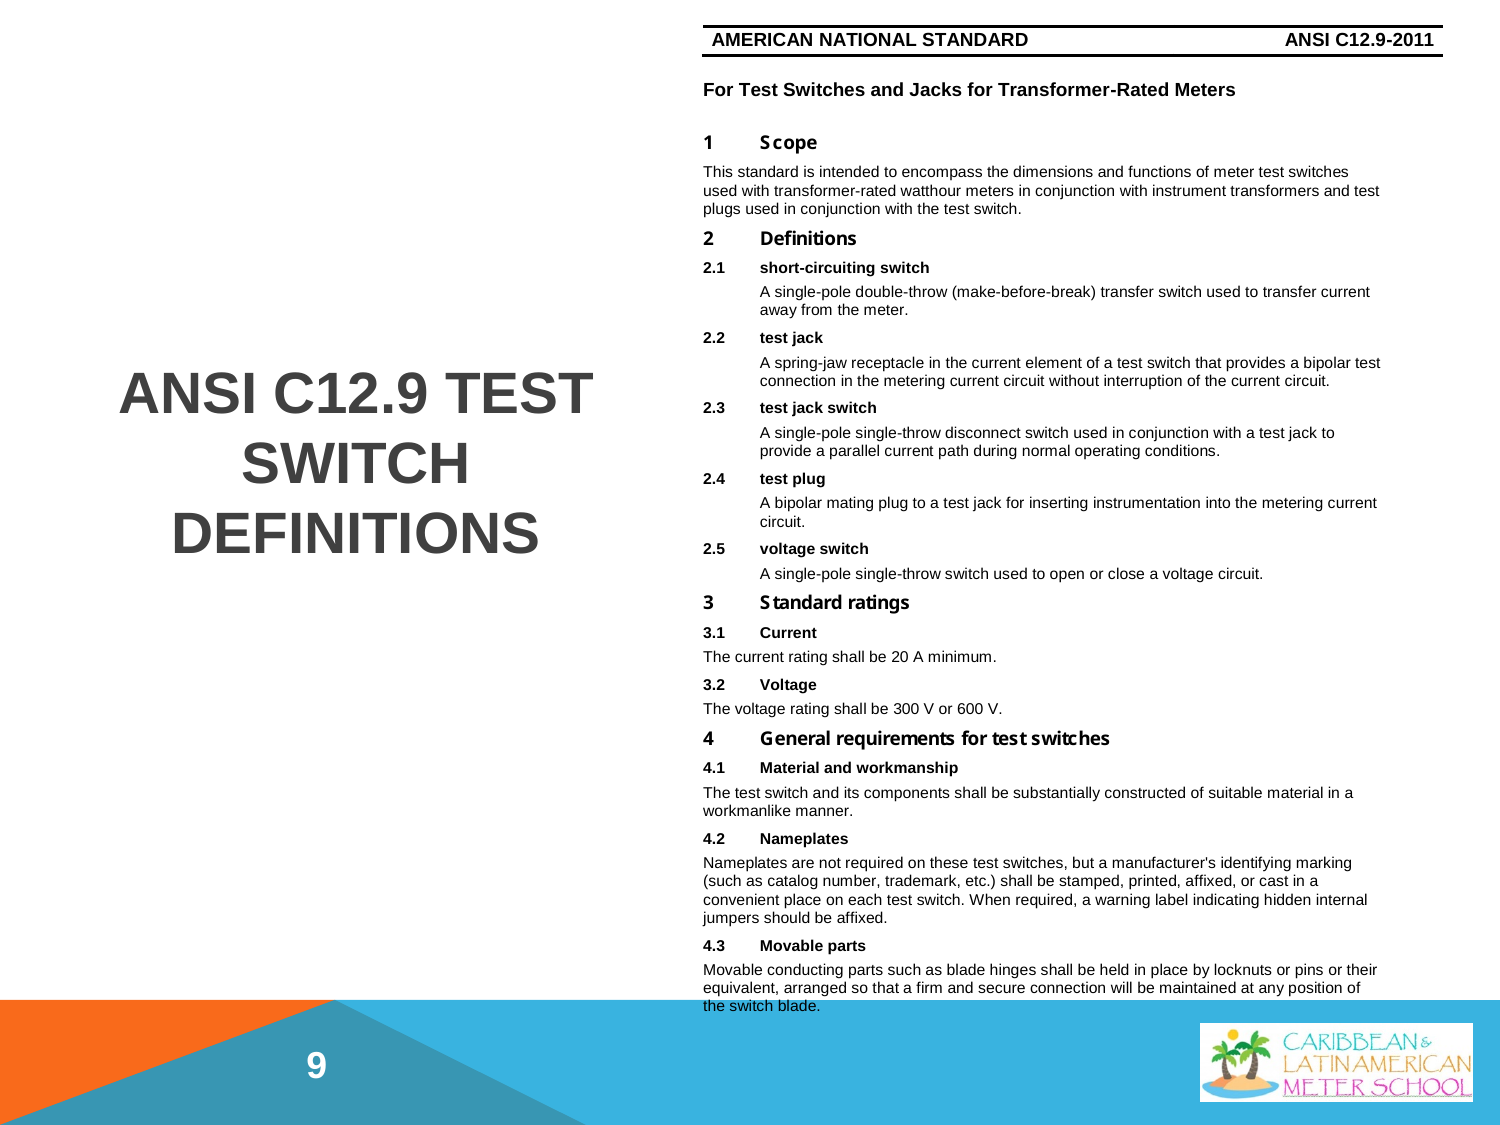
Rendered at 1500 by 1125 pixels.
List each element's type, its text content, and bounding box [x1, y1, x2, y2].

picture [1200, 1023, 1473, 1102]
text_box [687, 24, 1460, 1026]
title ANSI C12.9 Test Switch Definitions [99, 347, 613, 573]
slide_number 9 [275, 1021, 388, 1104]
